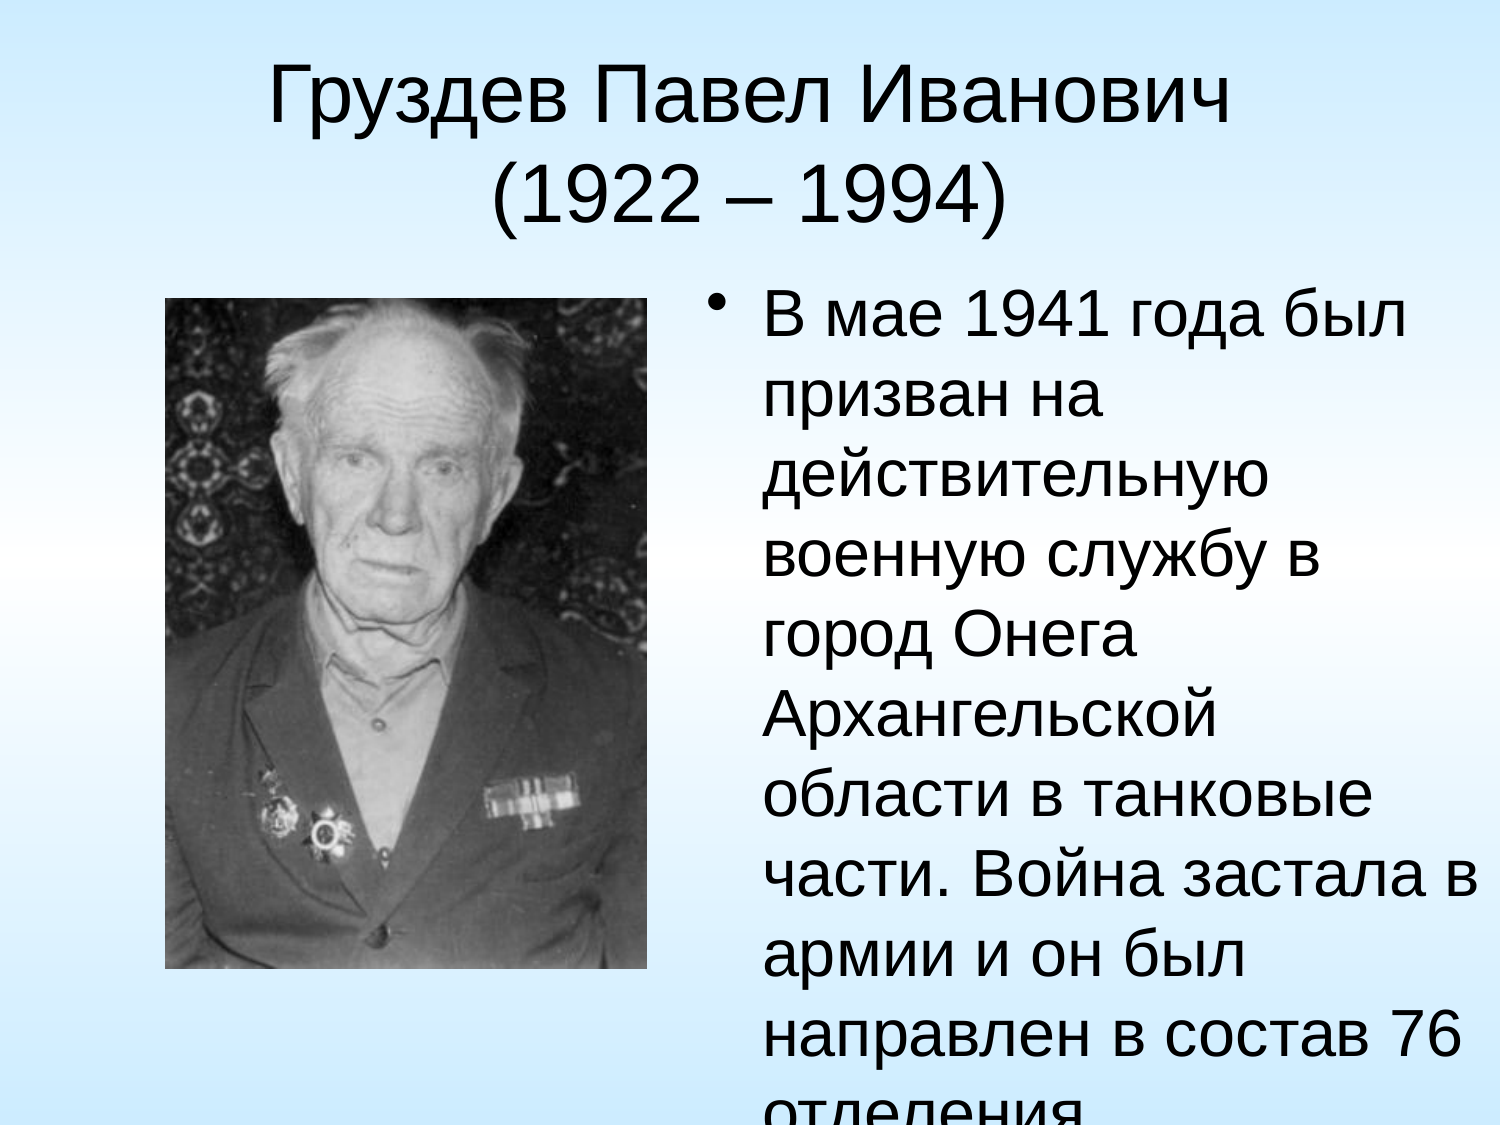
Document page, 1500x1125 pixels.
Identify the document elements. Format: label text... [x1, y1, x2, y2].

list В мае 1941 года был призван на действительную военную службу в город Онега Архангельской области в танковые части. Война застала в армии и он был направлен в состав 76 отделения противотанковый дивизион Северо-западного фронта. [690, 262, 1500, 1125]
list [165, 298, 648, 970]
title Груздев Павел Иванович (1922 – 1994) [74, 44, 1426, 233]
